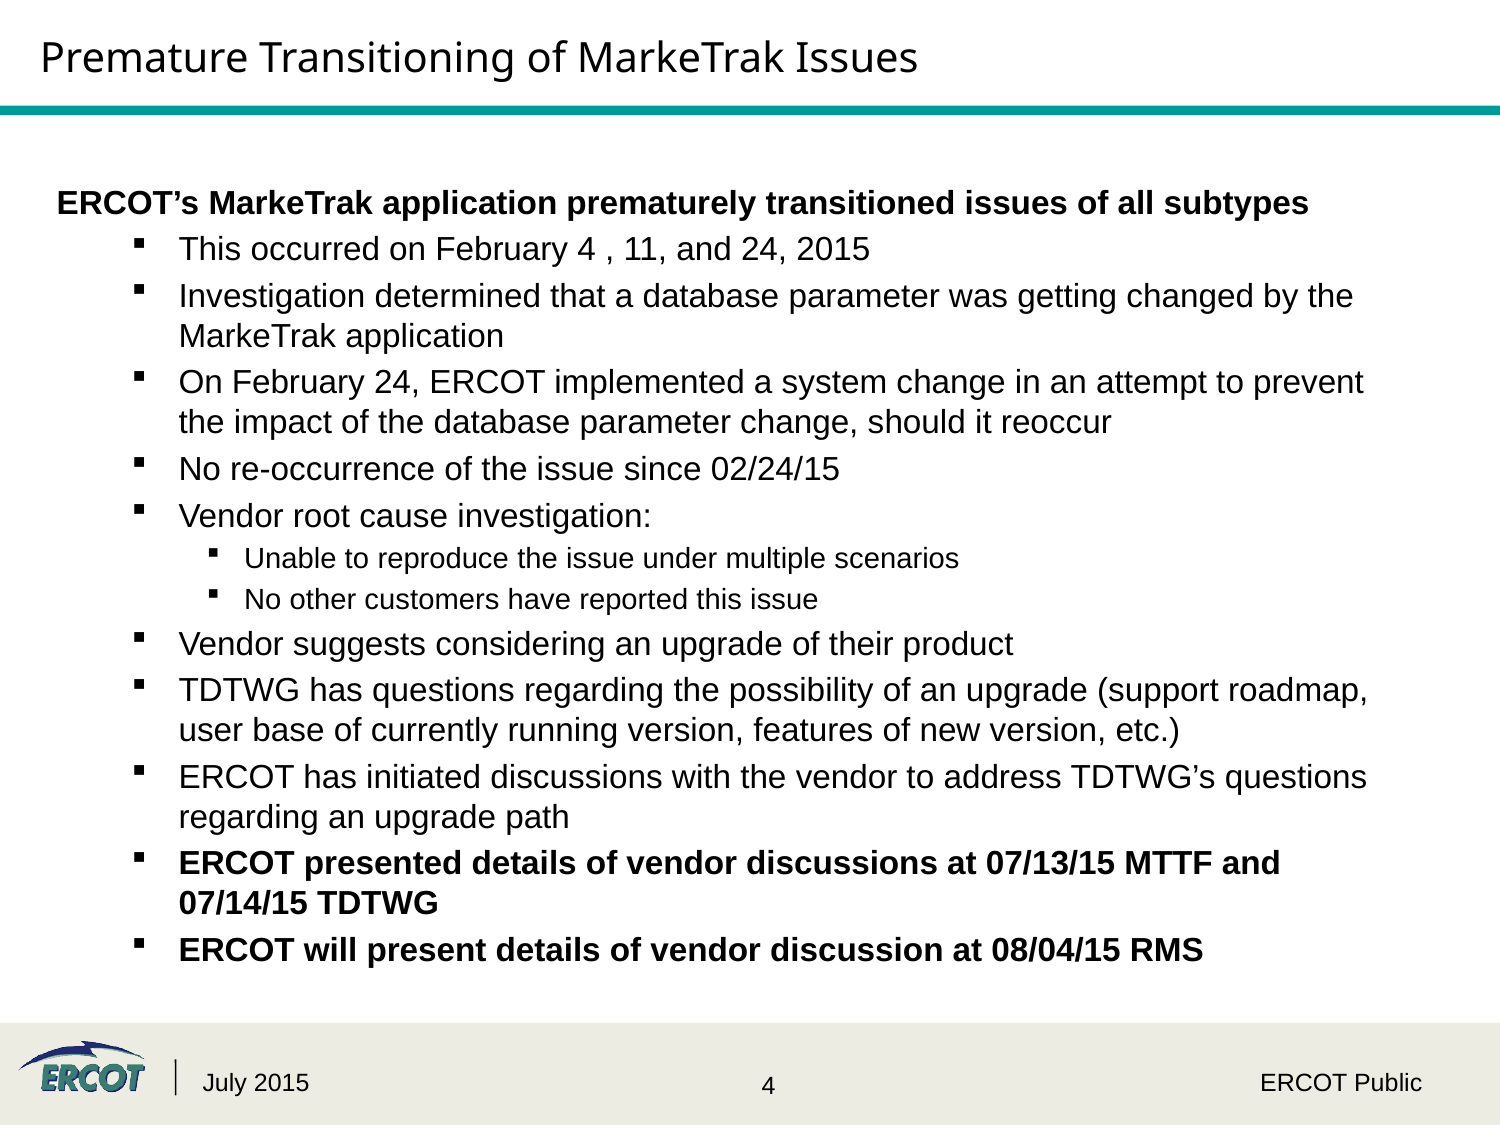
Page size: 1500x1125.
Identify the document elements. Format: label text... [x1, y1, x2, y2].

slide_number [187, 1059, 538, 1125]
footer ERCOT Public [1024, 1059, 1438, 1125]
list ERCOT’s MarkeTrak application prematurely transitioned issues of all subtypes This occurred on February 4 , 11, and 24, 2015 Investigation determined that a database parameter was getting changed by the MarkeTrak application On February 24, ERCOT implemented a system change in an attempt to prevent the impact of the database parameter change, should it reoccur No re-occurrence of the issue since 02/24/15 Vendor root cause investigation: Unable to reproduce the issue under multiple scenarios No other customers have reported this issue Vendor suggests considering an upgrade of their product TDTWG has questions regarding the possibility of an upgrade (support roadmap, user base of currently running version, features of new version, etc.) ERCOT has initiated discussions with the vendor to address TDTWG’s questions regarding an upgrade path ERCOT presented details of vendor discussions at 07/13/15 MTTF and 07/14/15 TDTWG ERCOT will present details of vendor discussion at 08/04/15 RMS [41, 126, 1430, 1015]
picture [10, 1031, 151, 1111]
title Premature Transitioning of MarkeTrak Issues [24, 0, 1450, 113]
